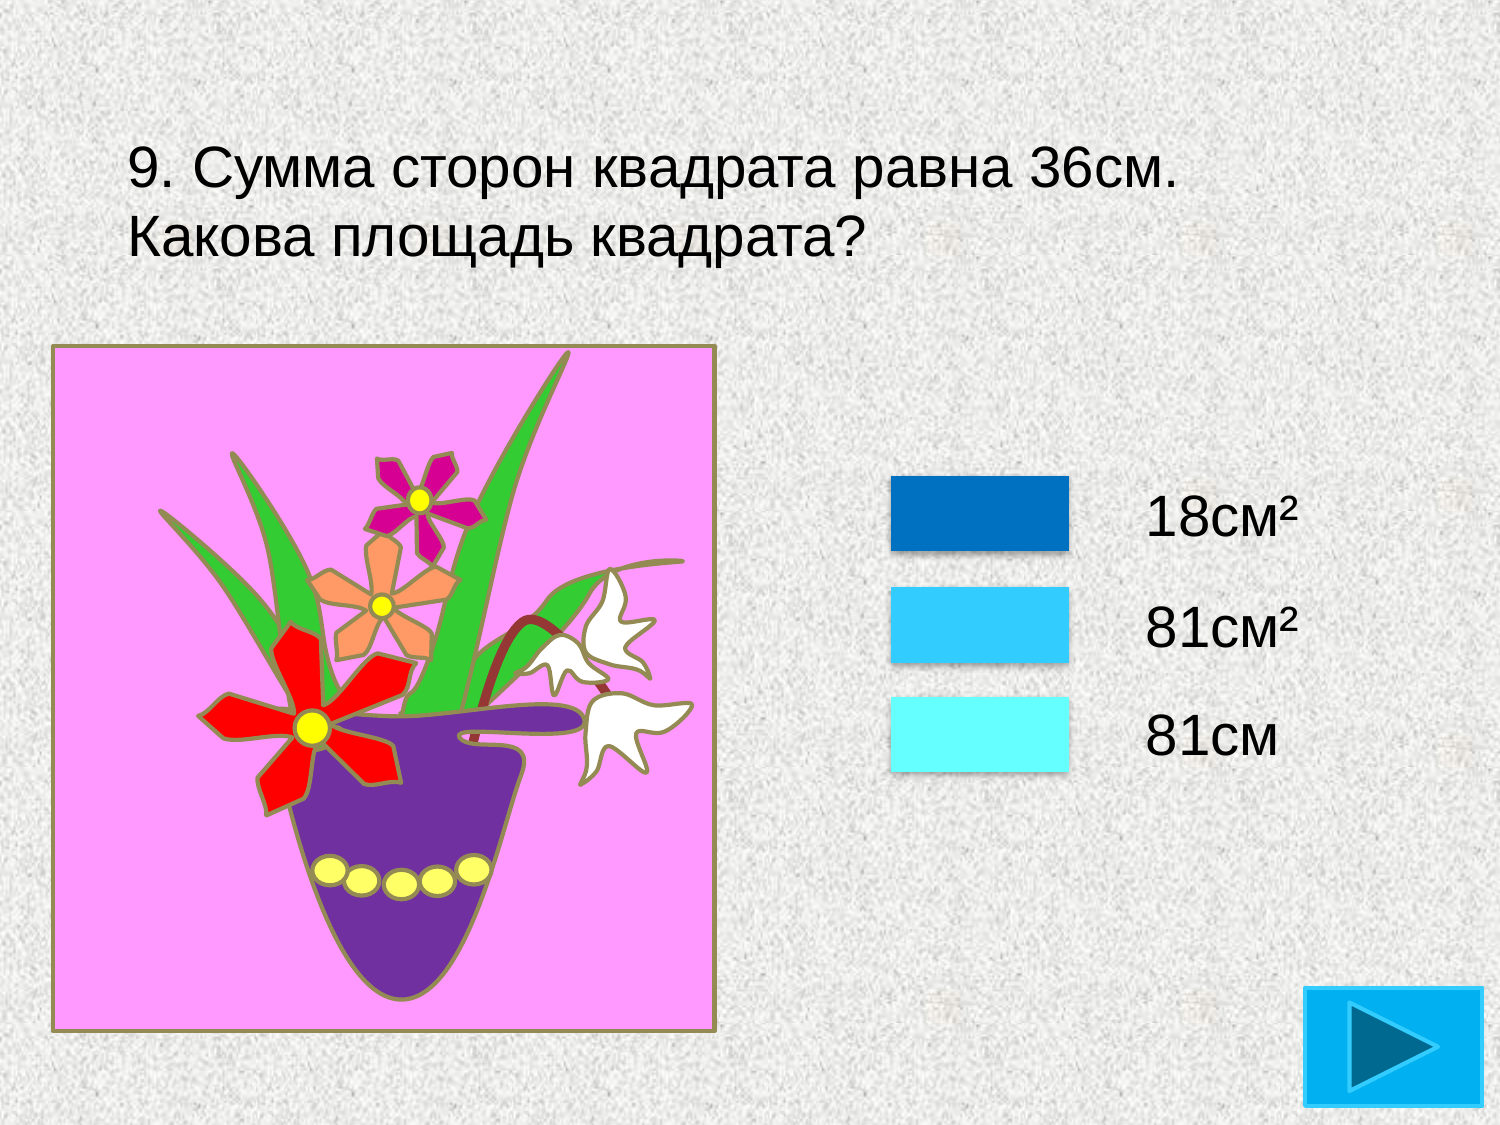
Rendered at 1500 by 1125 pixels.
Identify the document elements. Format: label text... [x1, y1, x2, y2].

text_box [526, 569, 606, 632]
text_box [381, 867, 420, 902]
text_box [342, 863, 382, 898]
text_box [454, 852, 494, 887]
text_box [368, 592, 396, 621]
text_box [398, 350, 571, 714]
text_box [1303, 986, 1484, 1108]
text_box [287, 702, 585, 1002]
text_box 81см² [1130, 581, 1435, 667]
text_box [229, 451, 341, 700]
title 9. Сумма сторон квадрата равна 36см. Какова площадь квадрата? [112, 78, 1388, 320]
text_box [891, 587, 1069, 663]
text_box [472, 730, 583, 797]
text_box 81см [1130, 690, 1435, 845]
text_box [581, 566, 657, 681]
picture [0, 0, 1500, 1125]
text_box [614, 558, 685, 573]
text_box [280, 706, 291, 710]
text_box [158, 508, 284, 691]
text_box [417, 864, 458, 899]
text_box [51, 344, 717, 1033]
text_box [292, 708, 333, 748]
text_box [578, 691, 695, 787]
text_box [482, 618, 607, 713]
text_box [305, 535, 463, 663]
text_box [196, 619, 419, 818]
text_box 18см² [1130, 470, 1447, 626]
text_box [405, 485, 434, 516]
text_box [310, 853, 350, 888]
text_box [513, 632, 611, 698]
text_box [465, 624, 518, 708]
text_box [891, 697, 1069, 772]
text_box [891, 476, 1069, 551]
text_box [362, 450, 489, 569]
